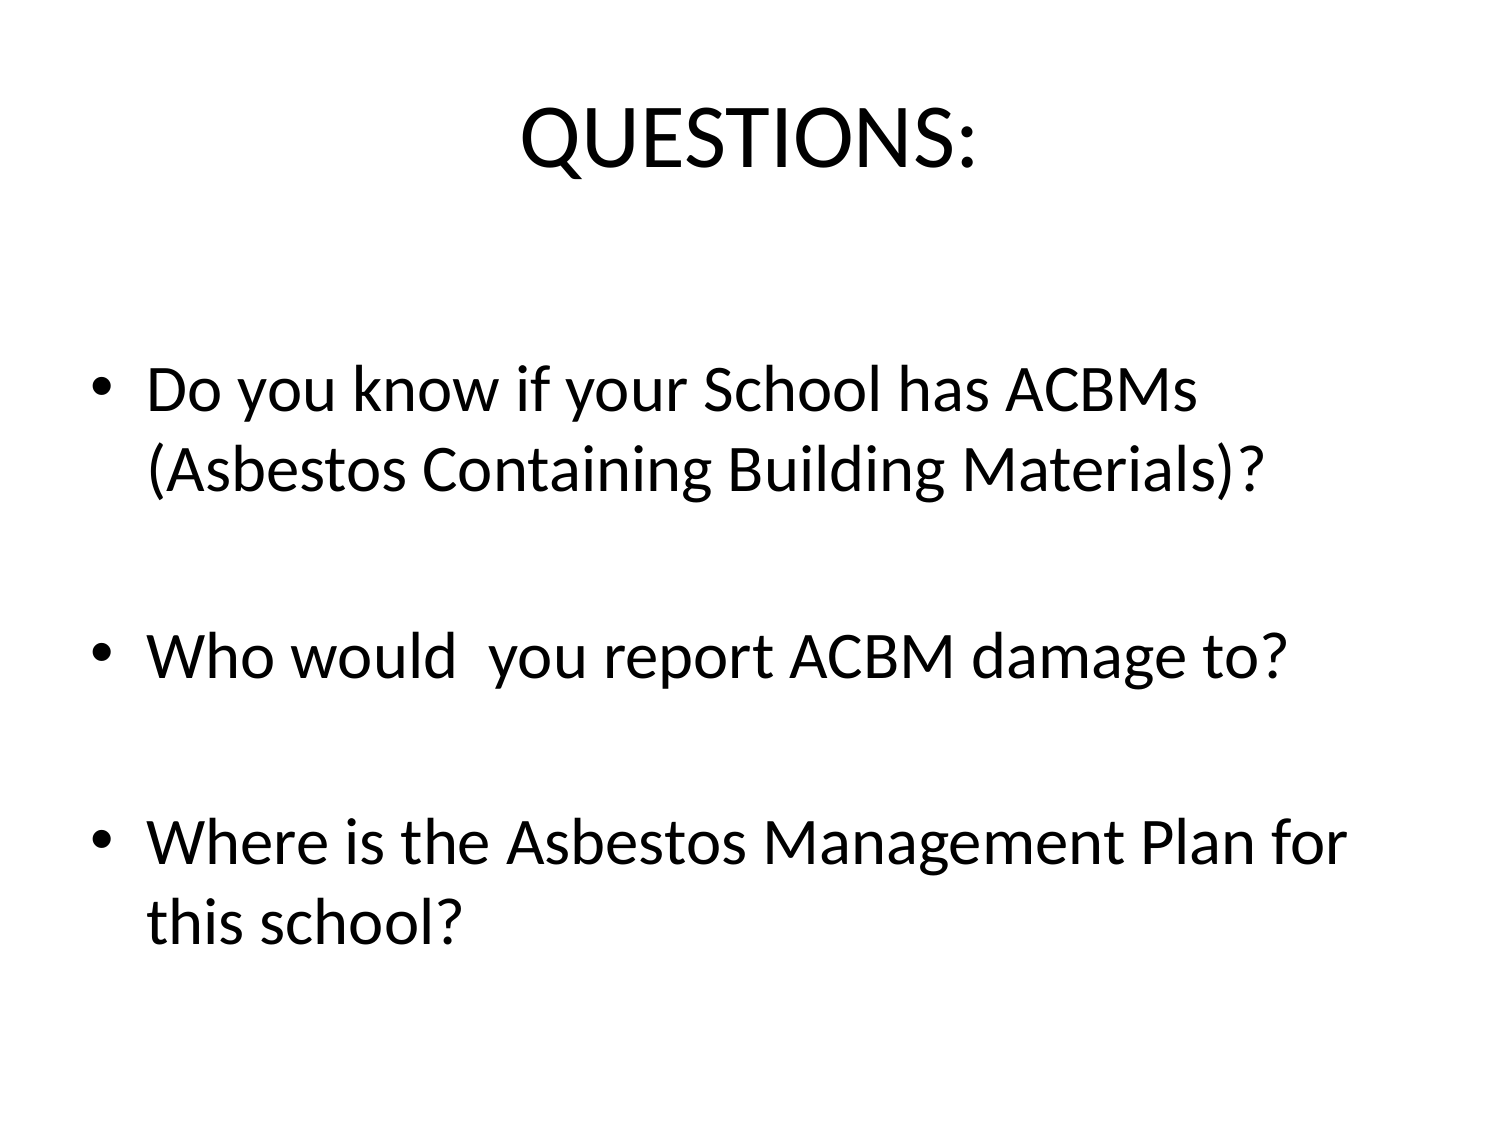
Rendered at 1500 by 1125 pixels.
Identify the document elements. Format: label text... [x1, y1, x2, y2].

title QUESTIONS: [75, 0, 1425, 263]
list Do you know if your School has ACBMs (Asbestos Containing Building Materials)? Who would you report ACBM damage to? Where is the Asbestos Management Plan for this school? [75, 337, 1425, 1075]
